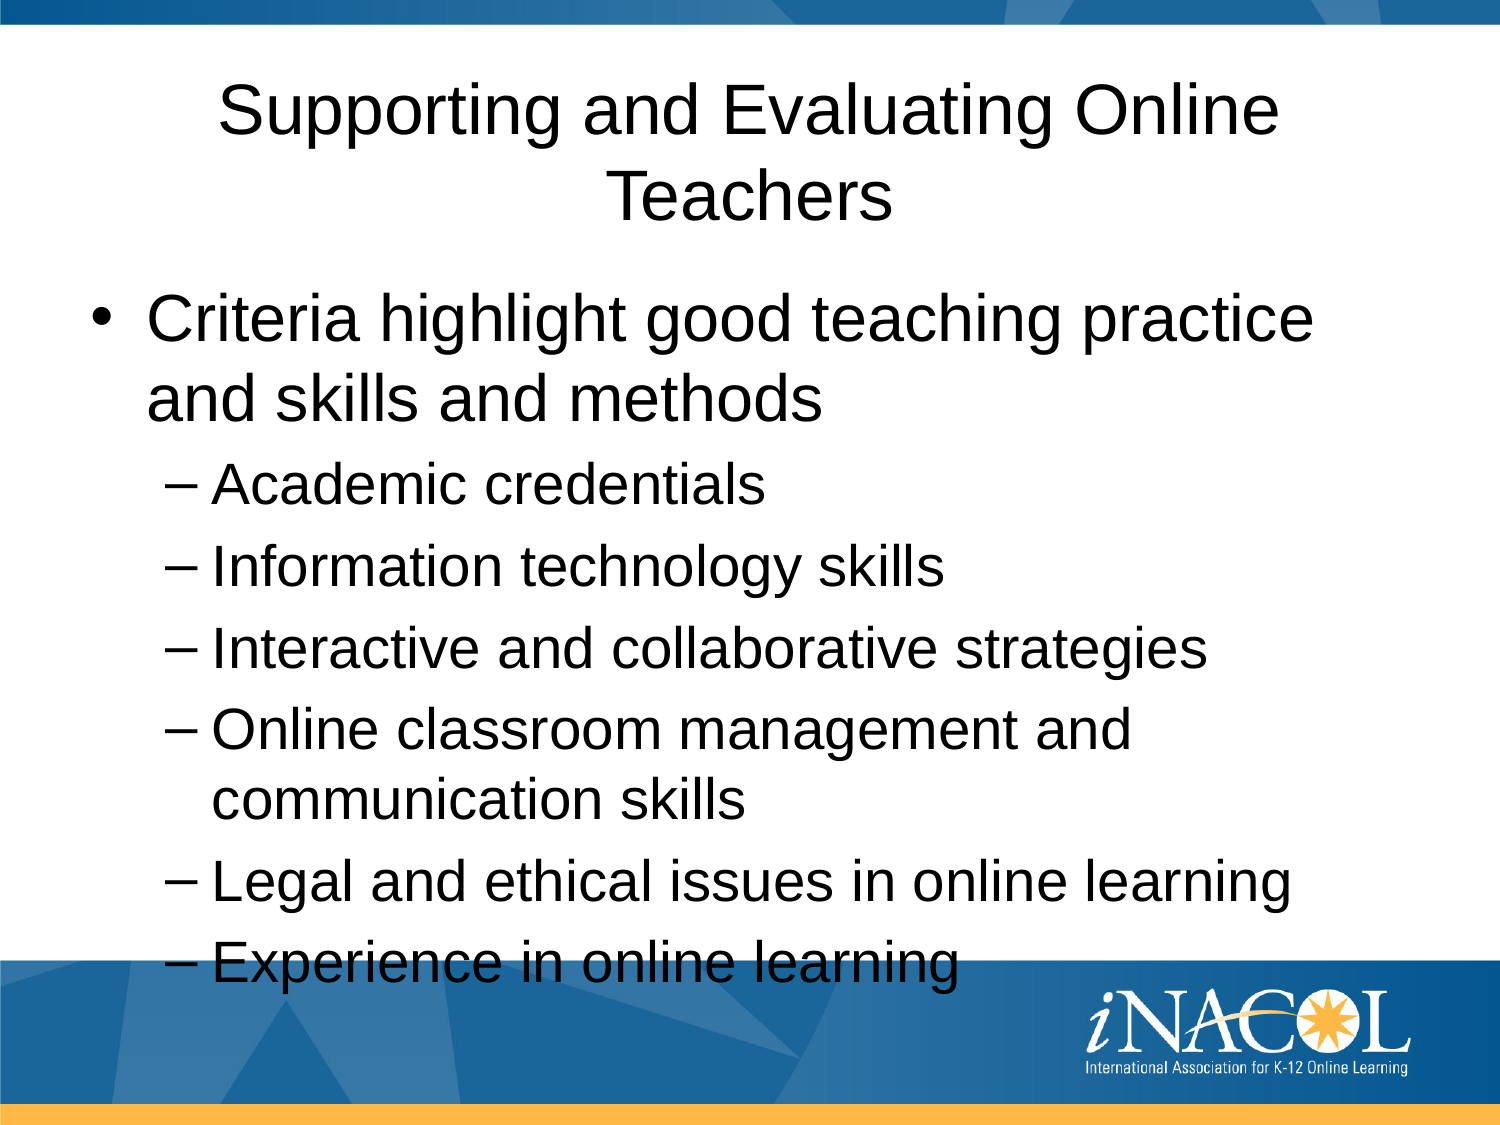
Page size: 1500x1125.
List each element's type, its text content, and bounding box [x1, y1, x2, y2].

picture [0, 0, 1500, 1125]
list Criteria highlight good teaching practice and skills and methods Academic credentials Information technology skills Interactive and collaborative strategies Online classroom management and communication skills Legal and ethical issues in online learning Experience in online learning [75, 267, 1425, 1010]
title Supporting and Evaluating Online Teachers [75, 55, 1425, 243]
